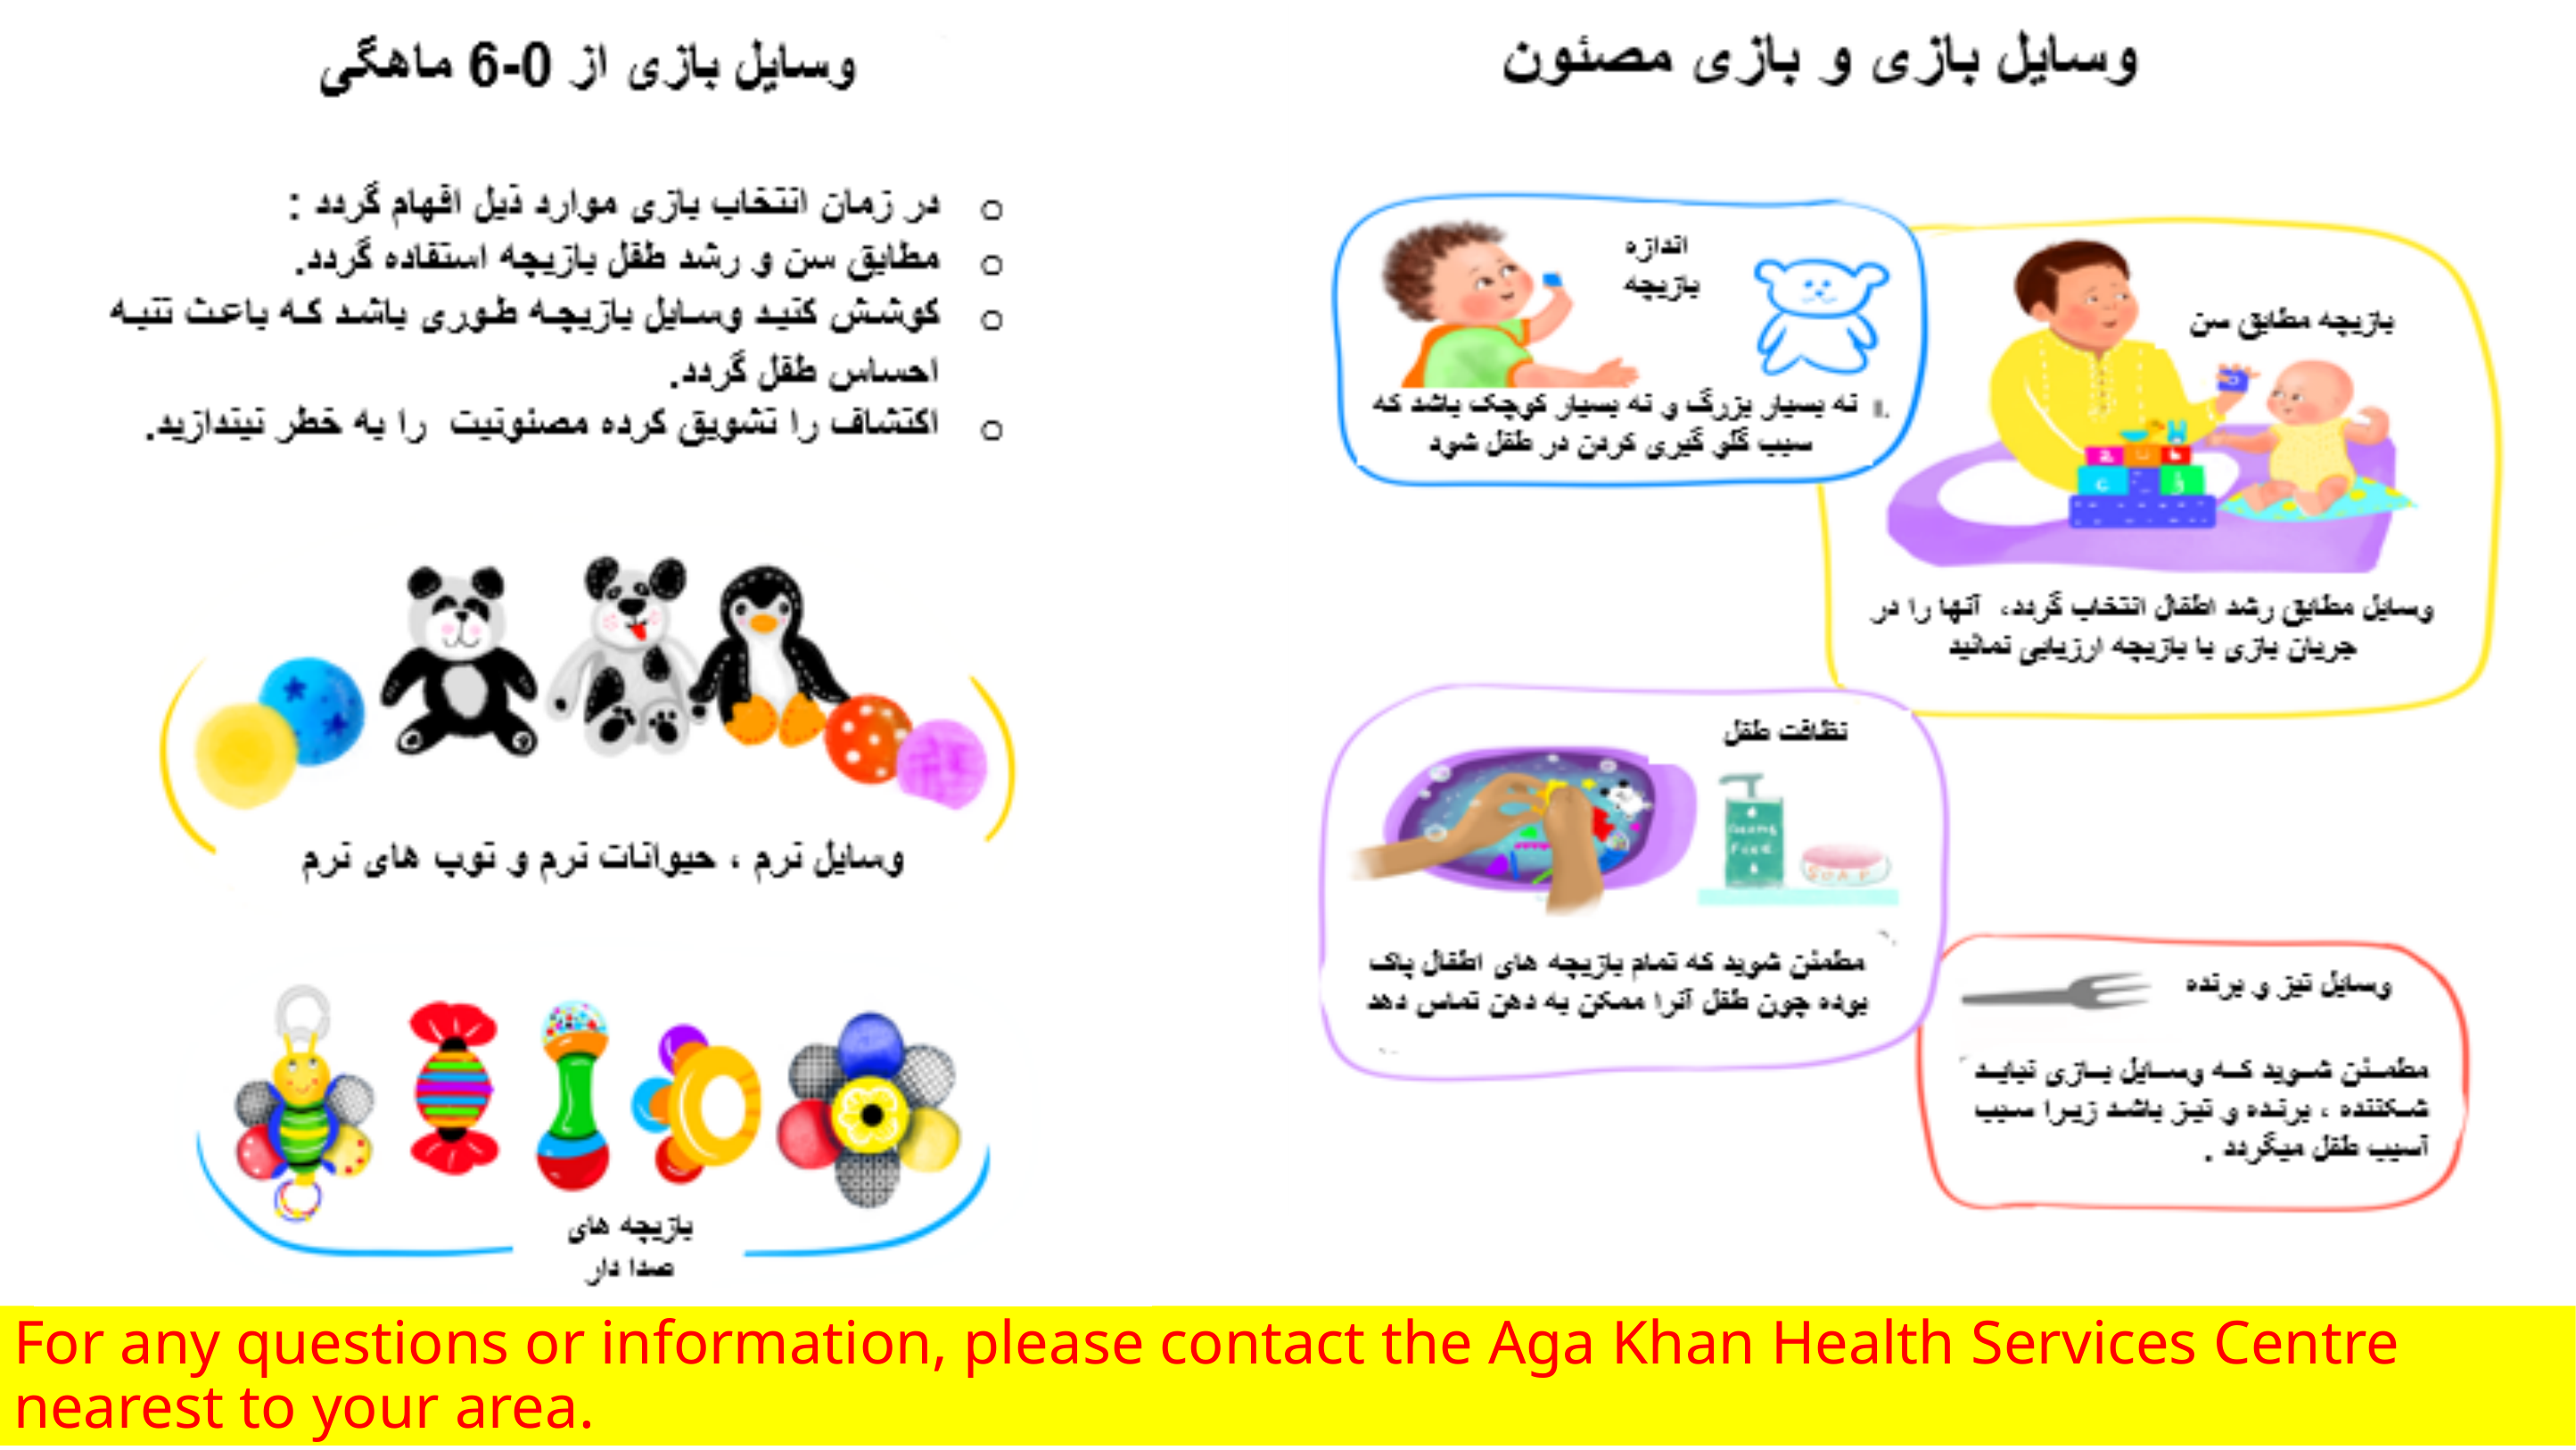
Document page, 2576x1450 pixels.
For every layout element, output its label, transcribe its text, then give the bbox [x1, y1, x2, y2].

text_box For any questions or information, please contact the Aga Khan Health Services Centre nearest to your area. [0, 1306, 2576, 1446]
picture [1288, 4, 2576, 1216]
picture [34, 7, 1152, 1306]
